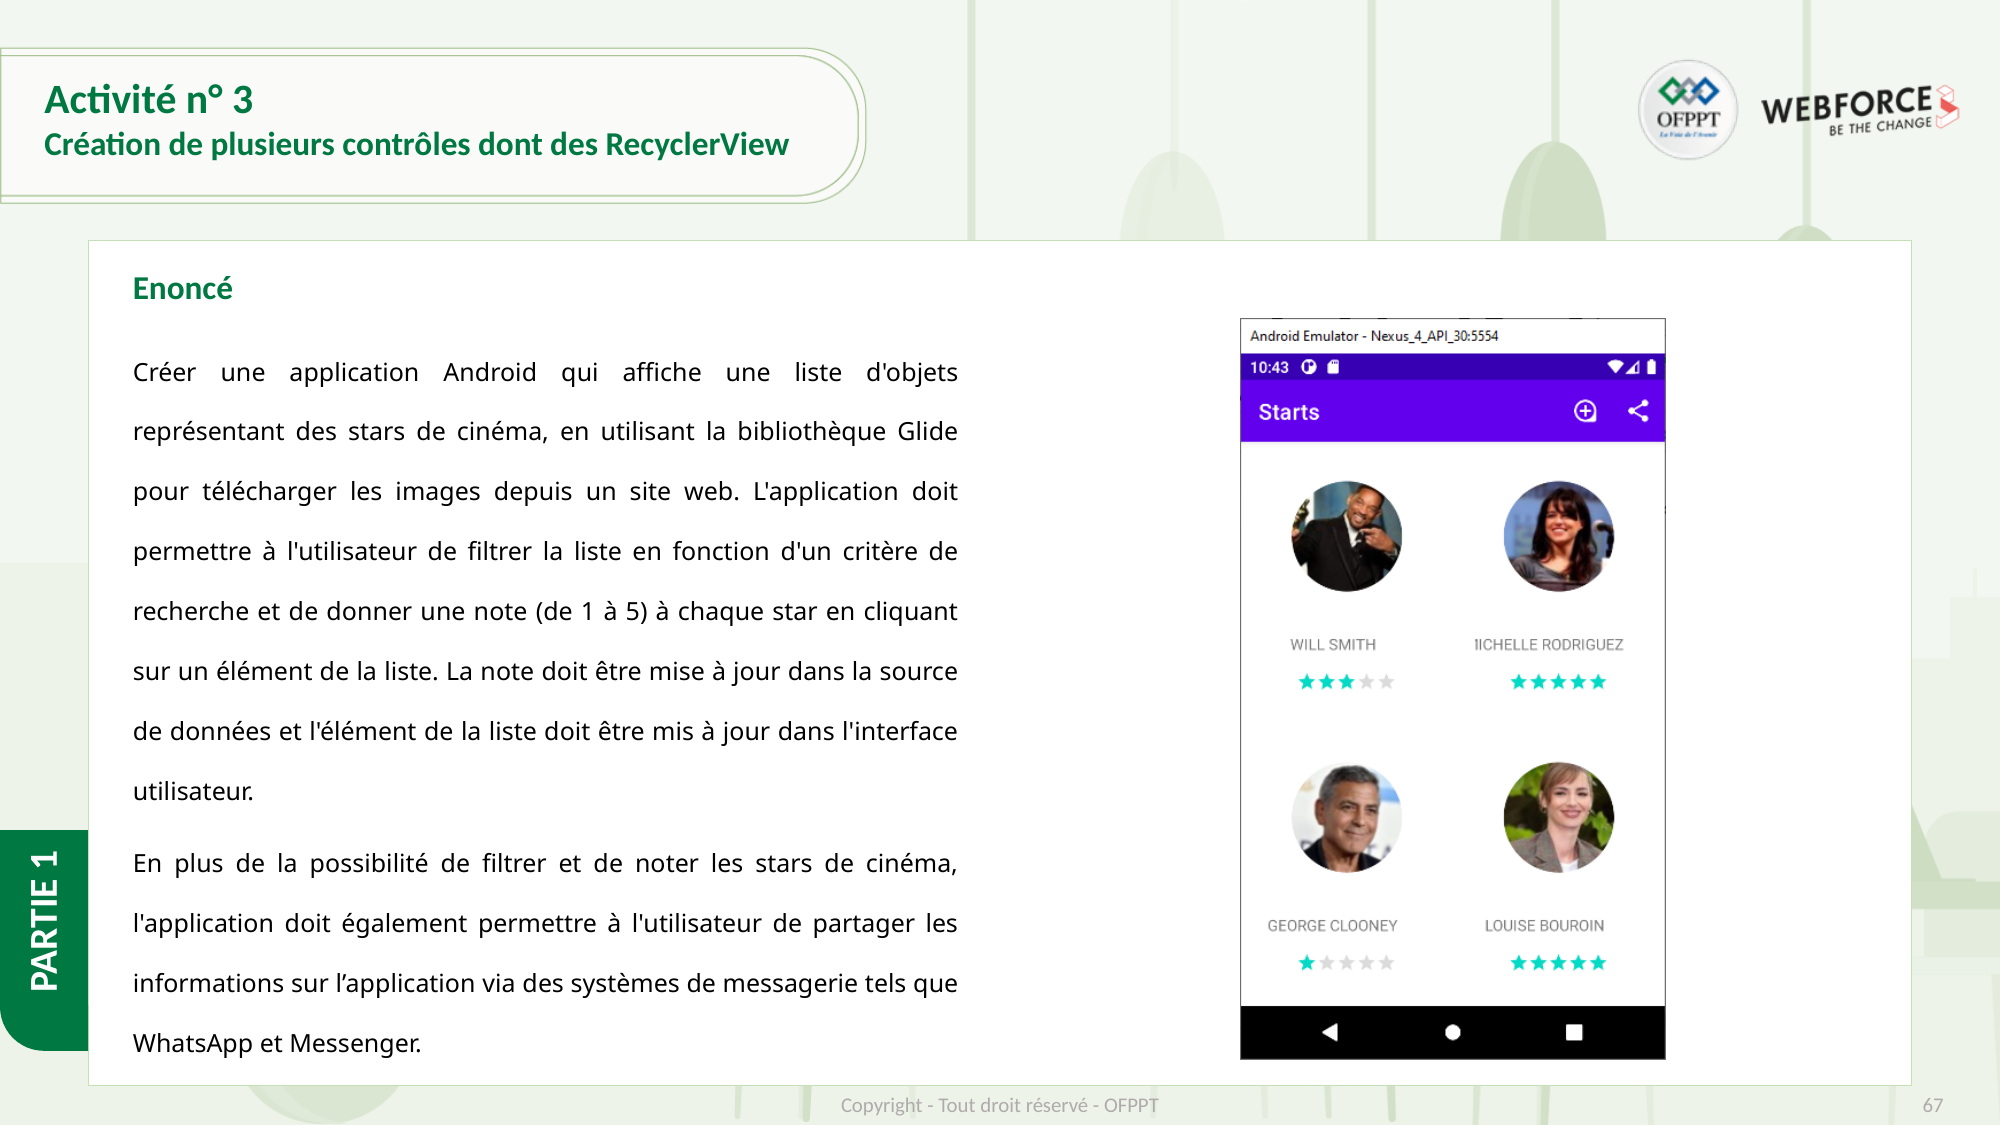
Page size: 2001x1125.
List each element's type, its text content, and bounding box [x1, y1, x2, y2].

list Création de plusieurs contrôles dont des RecyclerView [29, 119, 863, 192]
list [1240, 318, 1666, 1060]
picture [1754, 75, 1967, 145]
list Créer une application Android qui affiche une liste d'objets représentant des stars de cinéma, en utilisant la bibliothèque Glide pour télécharger les images depuis un site web. L'application doit permettre à l'utilisateur de filtrer la liste en fonction d'un critère de recherche et de donner une note (de 1 à 5) à chaque star en cliquant sur un élément de la liste. La note doit être mise à jour dans la source de données et l'élément de la liste doit être mis à jour dans l'interface utilisateur. En plus de la possibilité de filtrer et de noter les stars de cinéma, l'application doit également permettre à l'utilisateur de partager les informations sur l’application via des systèmes de messagerie tels que WhatsApp et Messenger. [118, 318, 975, 1060]
title Activité n° 3 [29, 65, 863, 119]
list Enoncé [118, 265, 1881, 318]
picture [1634, 56, 1743, 164]
